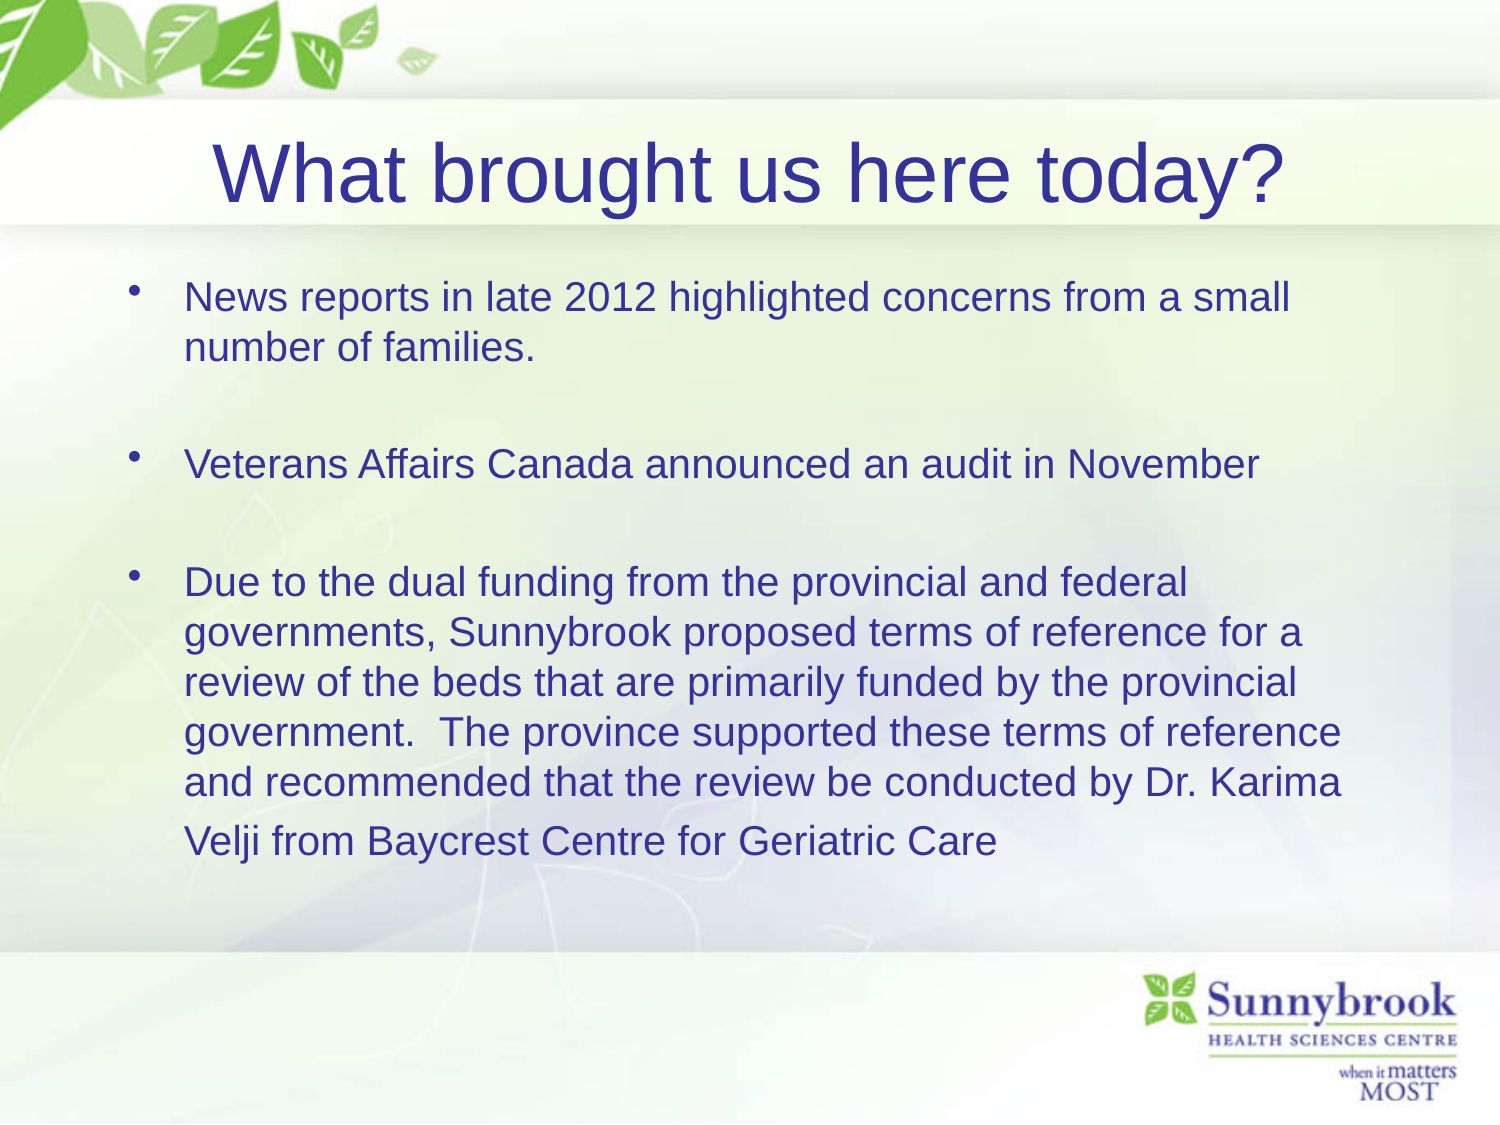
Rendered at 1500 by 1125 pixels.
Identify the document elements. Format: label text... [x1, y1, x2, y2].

picture [0, 0, 1500, 1124]
list News reports in late 2012 highlighted concerns from a small number of families. Veterans Affairs Canada announced an audit in November Due to the dual funding from the provincial and federal governments, Sunnybrook proposed terms of reference for a review of the beds that are primarily funded by the provincial government. The province supported these terms of reference and recommended that the review be conducted by Dr. Karima Velji from Baycrest Centre for Geriatric Care [112, 262, 1388, 938]
title What brought us here today? [112, 74, 1388, 262]
